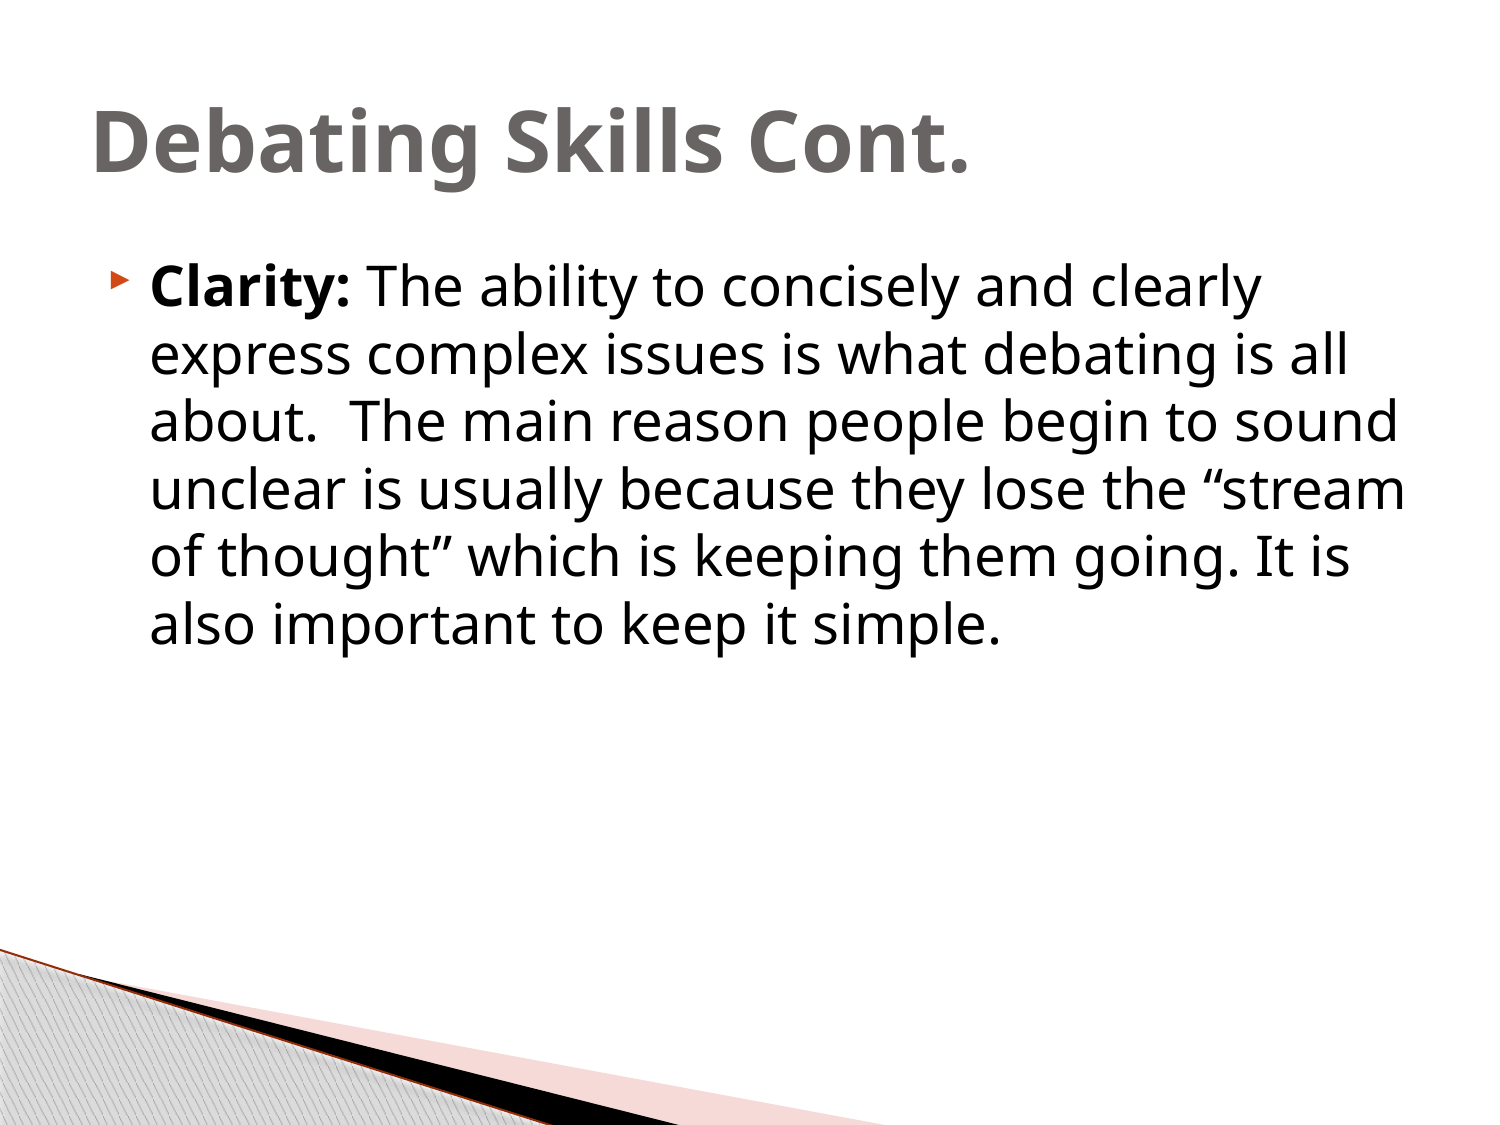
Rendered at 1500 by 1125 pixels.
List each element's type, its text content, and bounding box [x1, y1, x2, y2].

list Clarity: The ability to concisely and clearly express complex issues is what debating is all about. The main reason people begin to sound unclear is usually because they lose the “stream of thought” which is keeping them going. It is also important to keep it simple. [75, 243, 1425, 986]
title Debating Skills Cont. [75, 45, 1425, 233]
